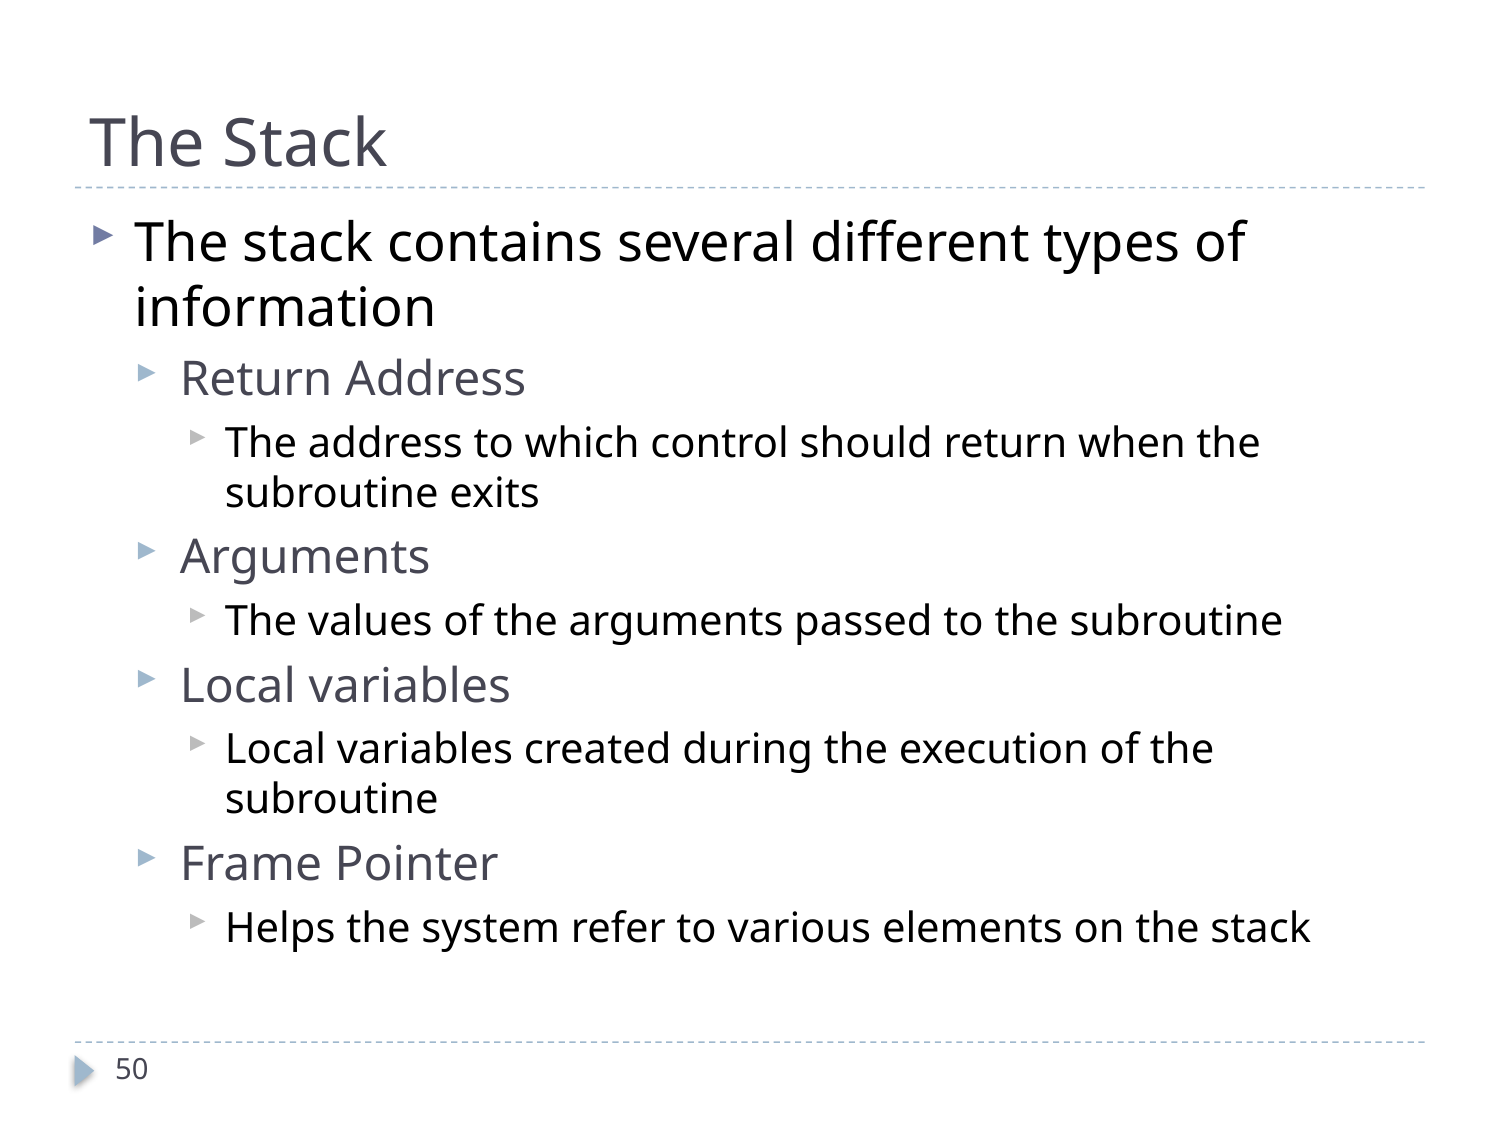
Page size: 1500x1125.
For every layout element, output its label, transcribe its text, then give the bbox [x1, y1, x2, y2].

slide_number 50 [100, 1042, 426, 1103]
title The Stack [75, 24, 1425, 188]
list The stack contains several different types of information Return Address The address to which control should return when the subroutine exits Arguments The values of the arguments passed to the subroutine Local variables Local variables created during the execution of the subroutine Frame Pointer Helps the system refer to various elements on the stack [75, 200, 1425, 1010]
